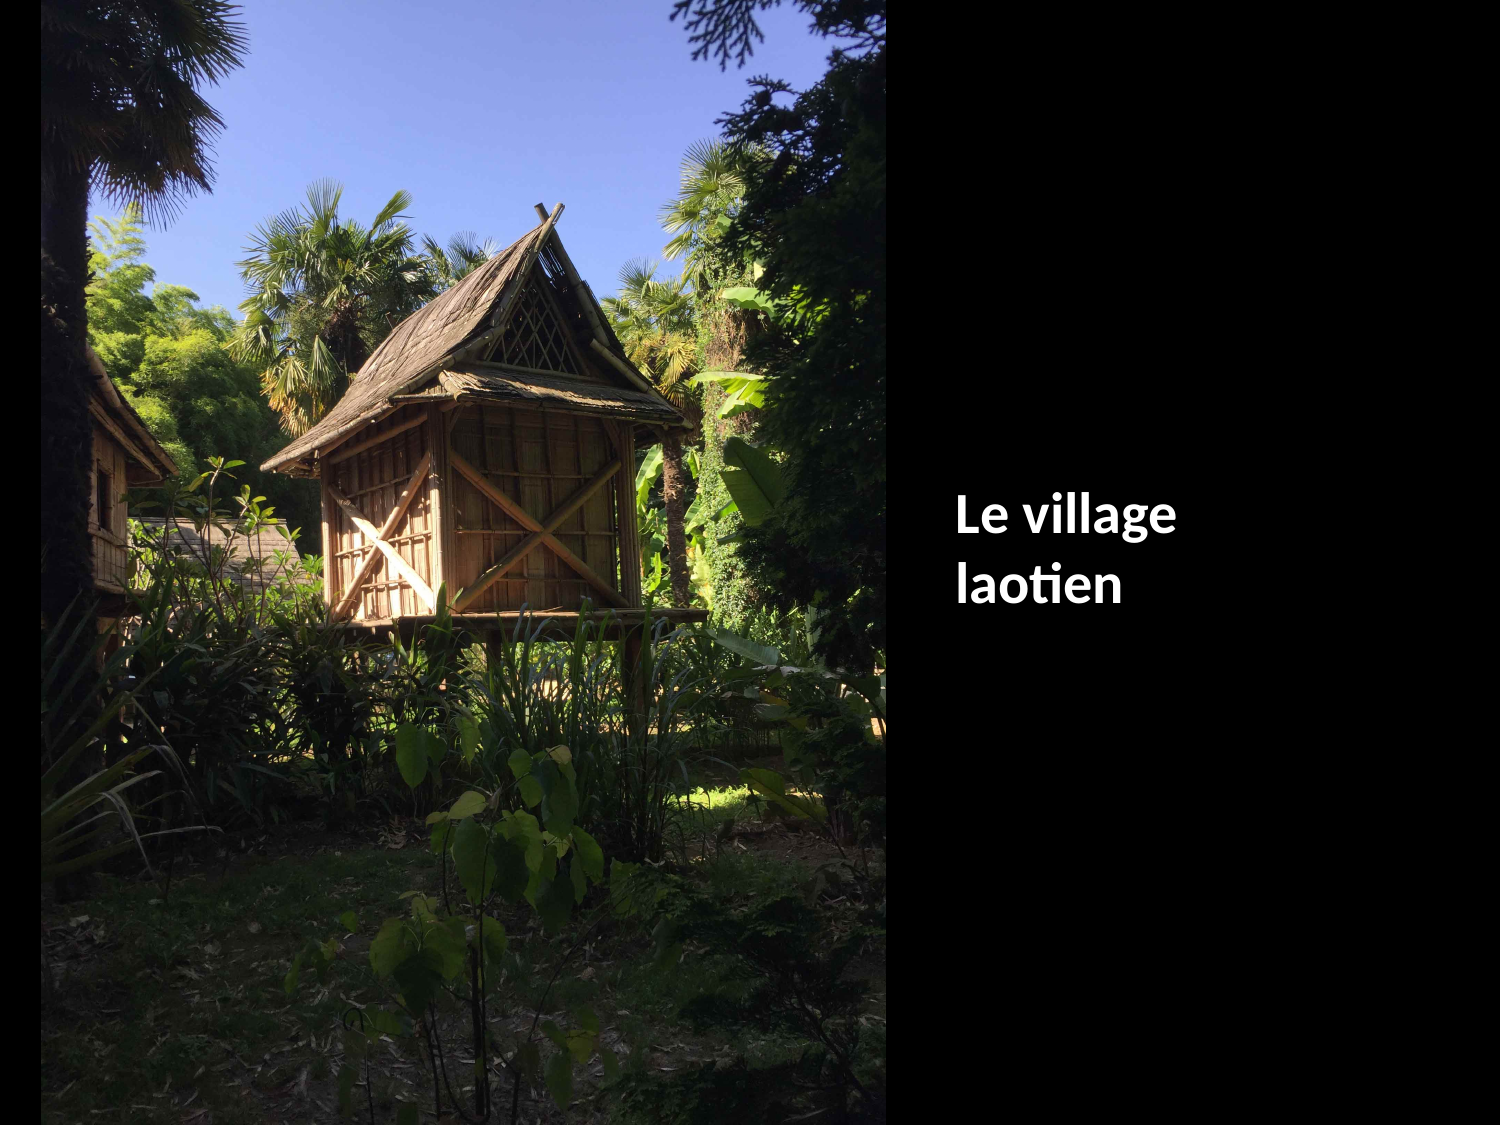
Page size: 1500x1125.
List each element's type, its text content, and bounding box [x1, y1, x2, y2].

text_box Le village laotien [940, 467, 1193, 623]
picture [40, 0, 886, 1125]
